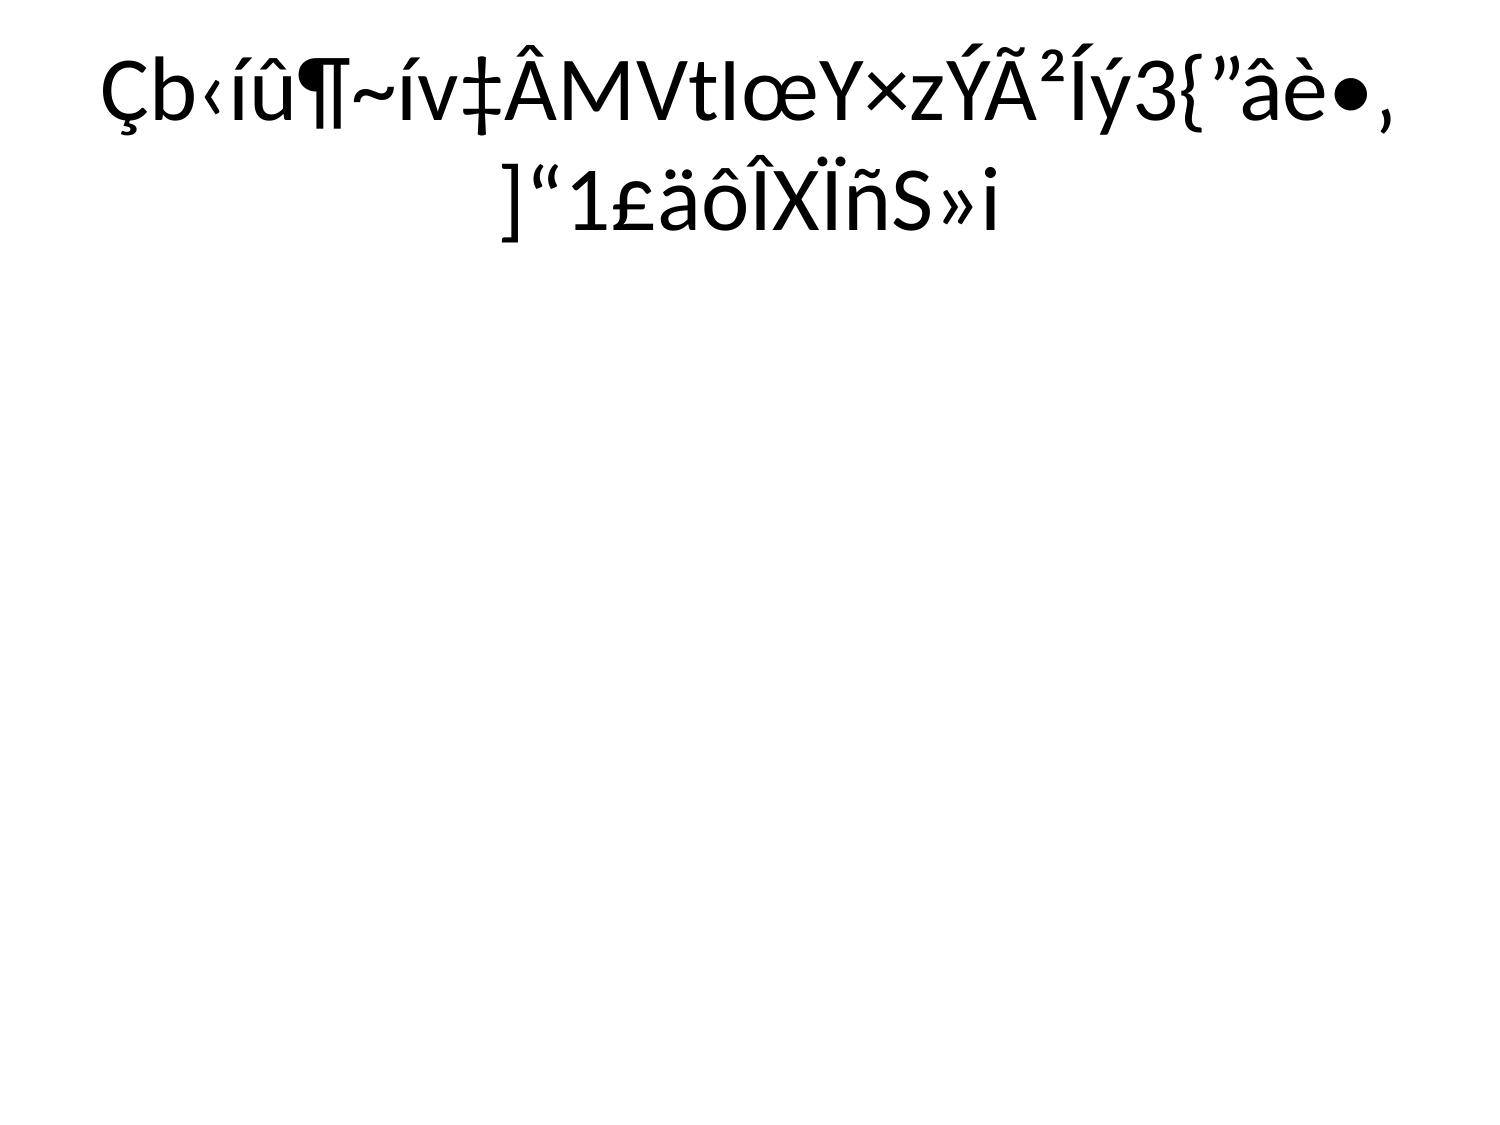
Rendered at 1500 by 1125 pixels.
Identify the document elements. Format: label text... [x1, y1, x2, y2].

title Çb‹íû¶~ív‡ÂMVtIœY×zÝÃ²Íý3{”âè•‚]“1£äôÎXÏñS»i [75, 45, 1425, 233]
